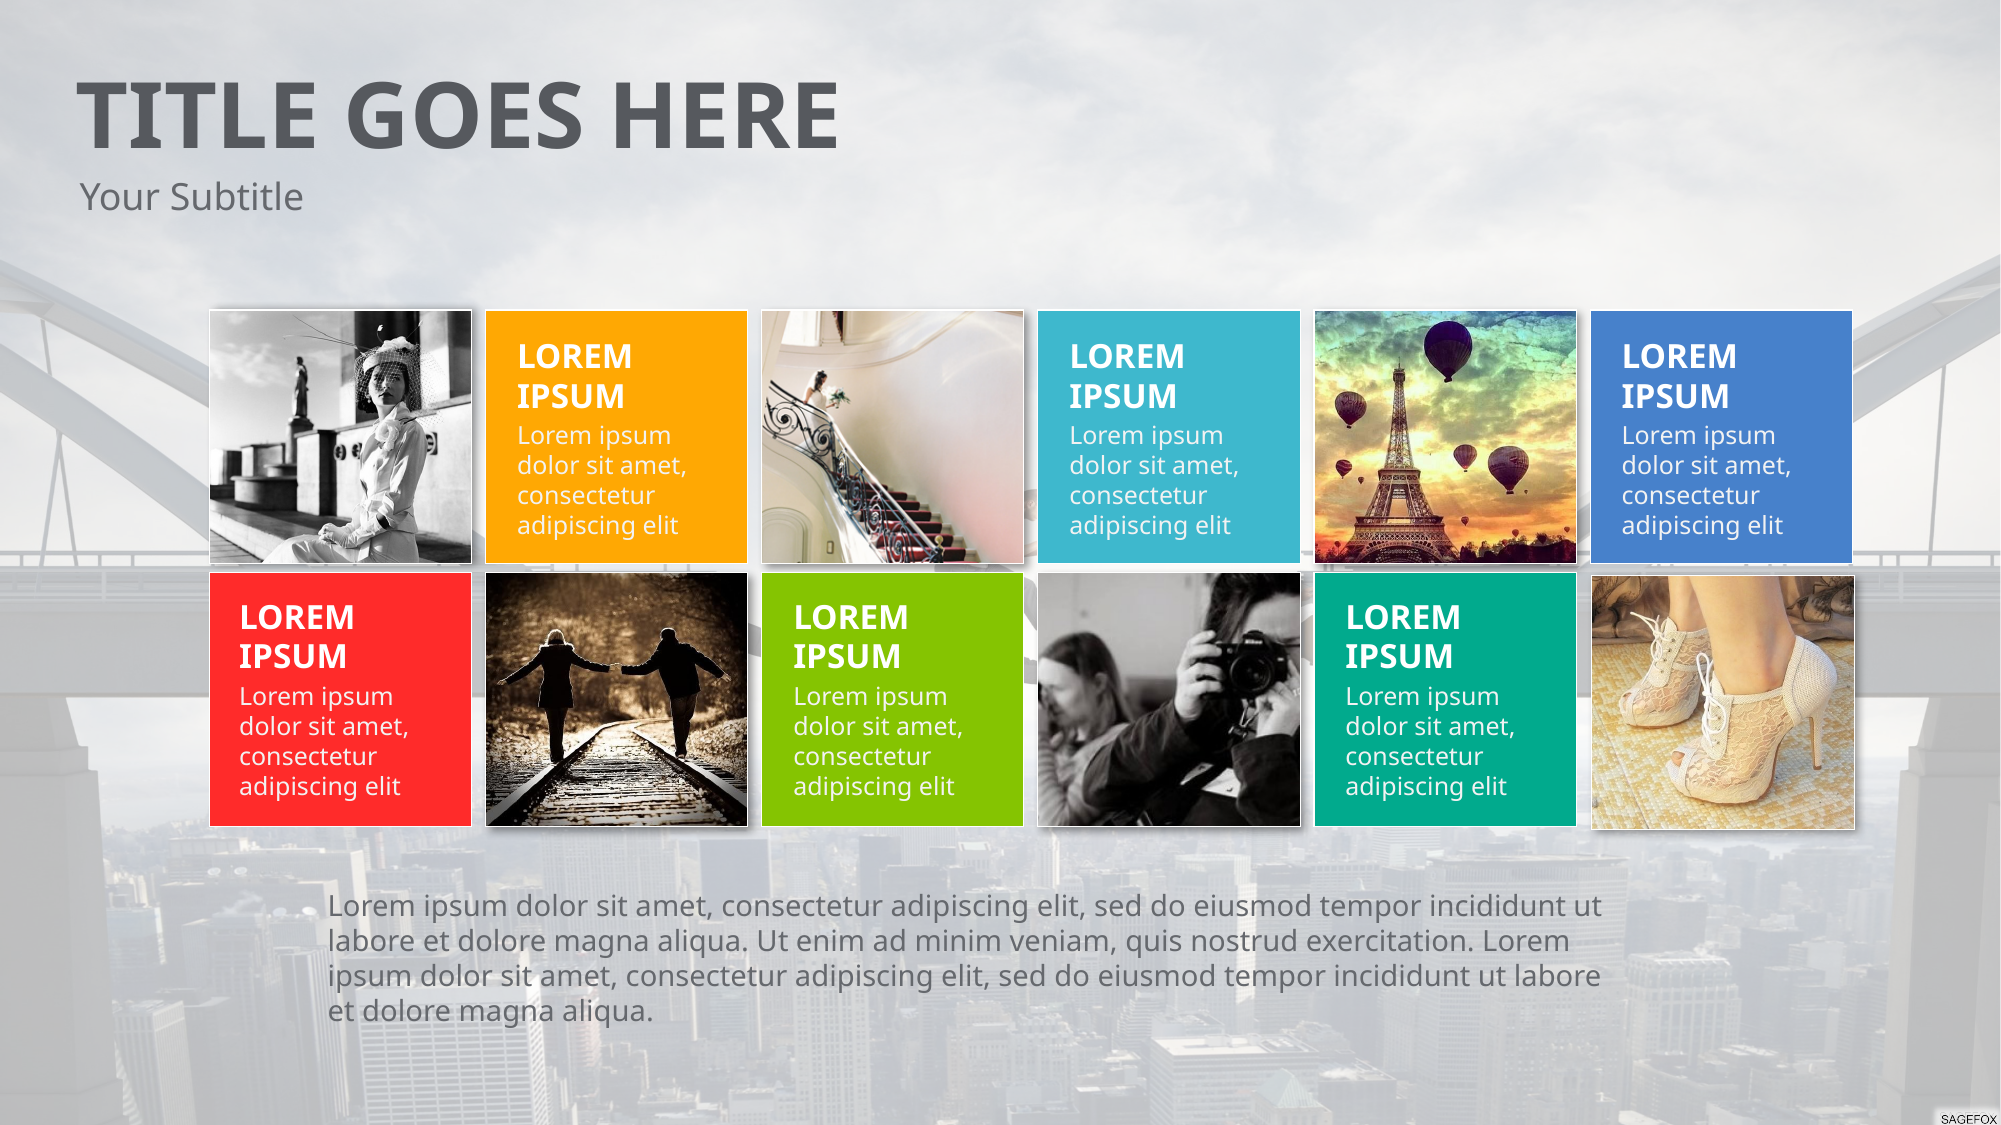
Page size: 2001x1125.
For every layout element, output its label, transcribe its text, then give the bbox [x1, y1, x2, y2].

text_box [761, 309, 1025, 565]
picture [1938, 1114, 1999, 1125]
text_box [1037, 309, 1301, 564]
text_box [1590, 309, 1853, 564]
text_box [1037, 572, 1301, 828]
text_box [1313, 309, 1577, 565]
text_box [60, 49, 1020, 227]
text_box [761, 572, 1024, 827]
text_box [208, 309, 473, 565]
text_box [1313, 572, 1577, 827]
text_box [485, 309, 748, 564]
text_box [485, 572, 749, 828]
text_box [1591, 574, 1855, 830]
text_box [209, 572, 472, 827]
text_box Lorem ipsum dolor sit amet, consectetur adipiscing elit, sed do eiusmod tempor incididunt ut labore et dolore magna aliqua. Ut enim ad minim veniam, quis nostrud exercitation. Lorem ipsum dolor sit amet, consectetur adipiscing elit, sed do eiusmod tempor incididunt ut labore et dolore magna aliqua. [312, 879, 1649, 1035]
